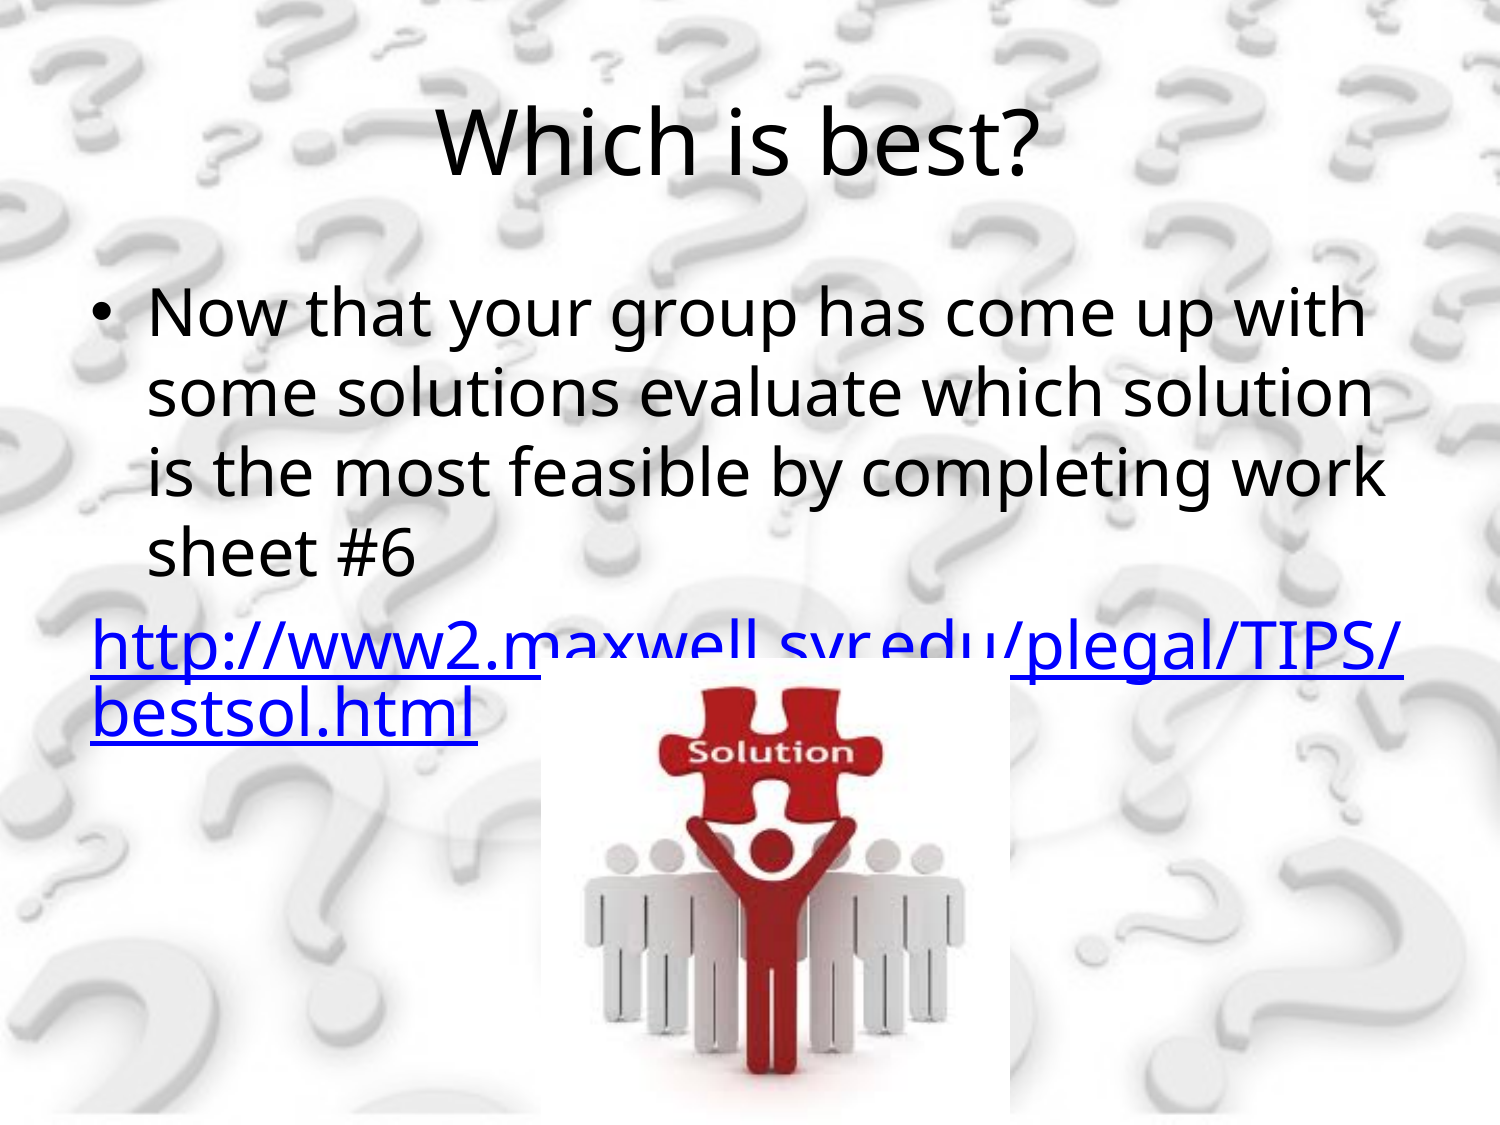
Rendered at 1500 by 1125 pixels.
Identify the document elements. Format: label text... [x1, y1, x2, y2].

picture [540, 658, 1010, 1125]
title Which is best? [75, 45, 1425, 233]
list Now that your group has come up with some solutions evaluate which solution is the most feasible by completing work sheet #6 http://www2.maxwell.syr.edu/plegal/TIPS/bestsol.html [75, 262, 1425, 1005]
